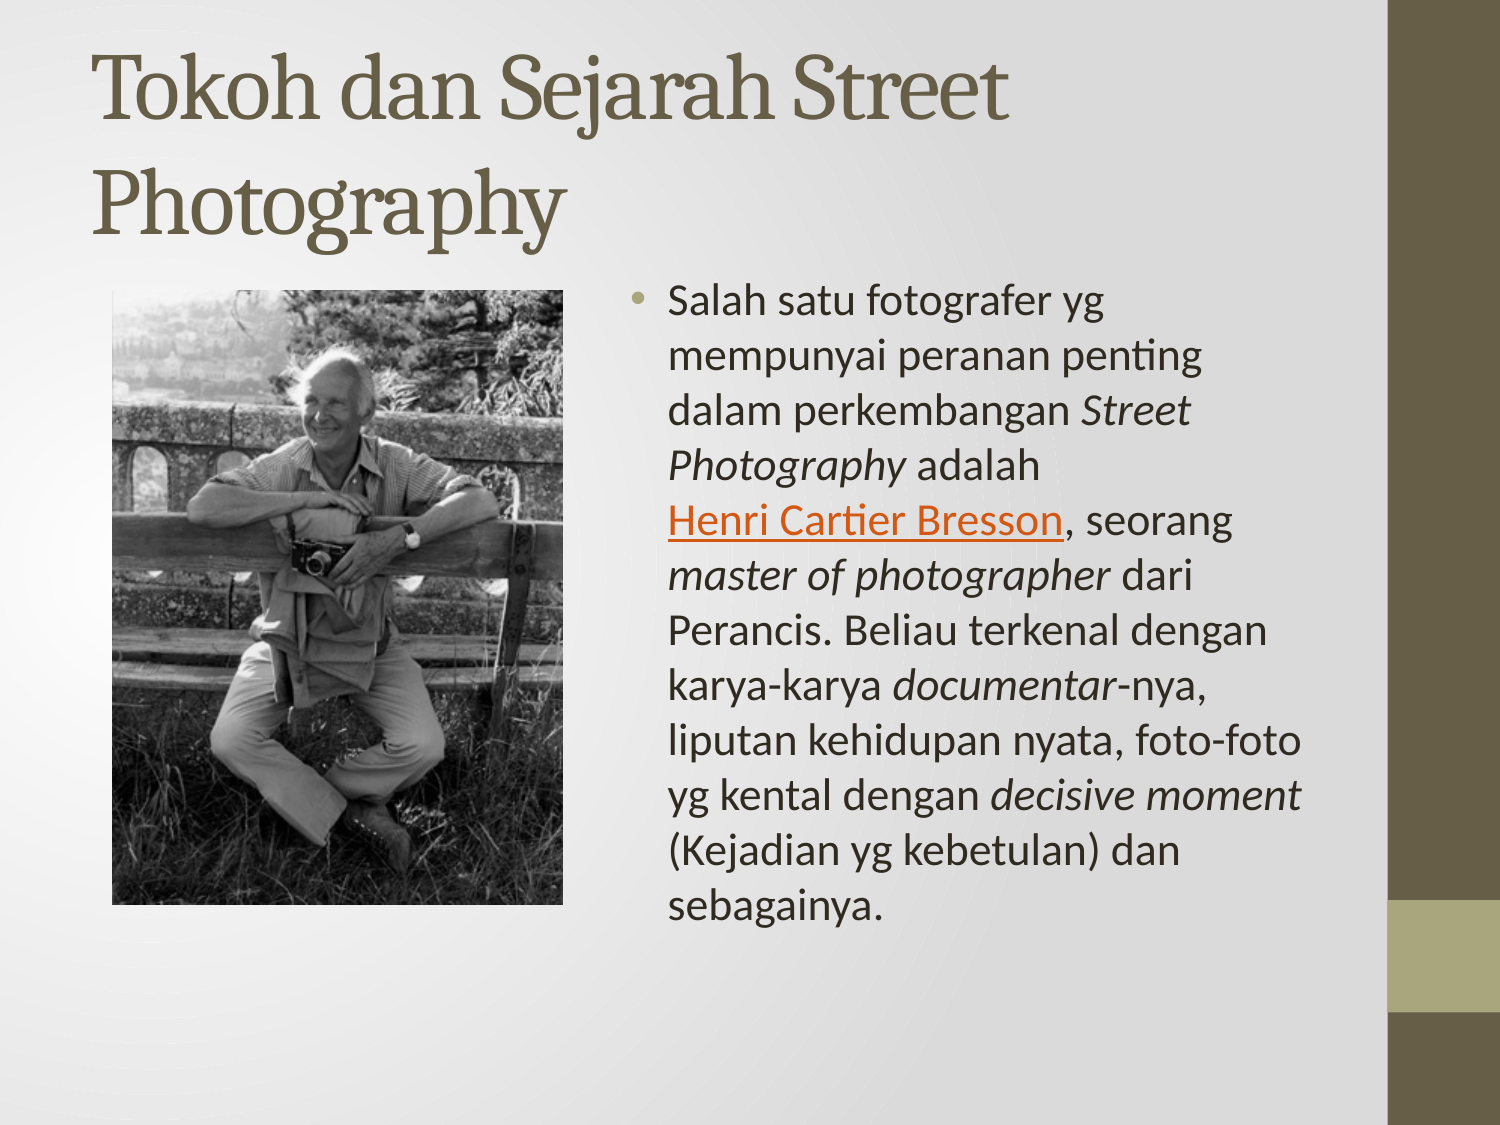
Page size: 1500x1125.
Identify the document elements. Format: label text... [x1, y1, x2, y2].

picture [111, 290, 563, 906]
title Tokoh dan Sejarah Street Photography [75, 45, 1325, 233]
list Salah satu fotografer yg mempunyai peranan penting dalam perkembangan Street Photography adalah Henri Cartier Bresson, seorang master of photographer dari Perancis. Beliau terkenal dengan karya-karya documentar-nya, liputan kehidupan nyata, foto-foto yg kental dengan decisive moment (Kejadian yg kebetulan) dan sebagainya. [596, 262, 1325, 1050]
